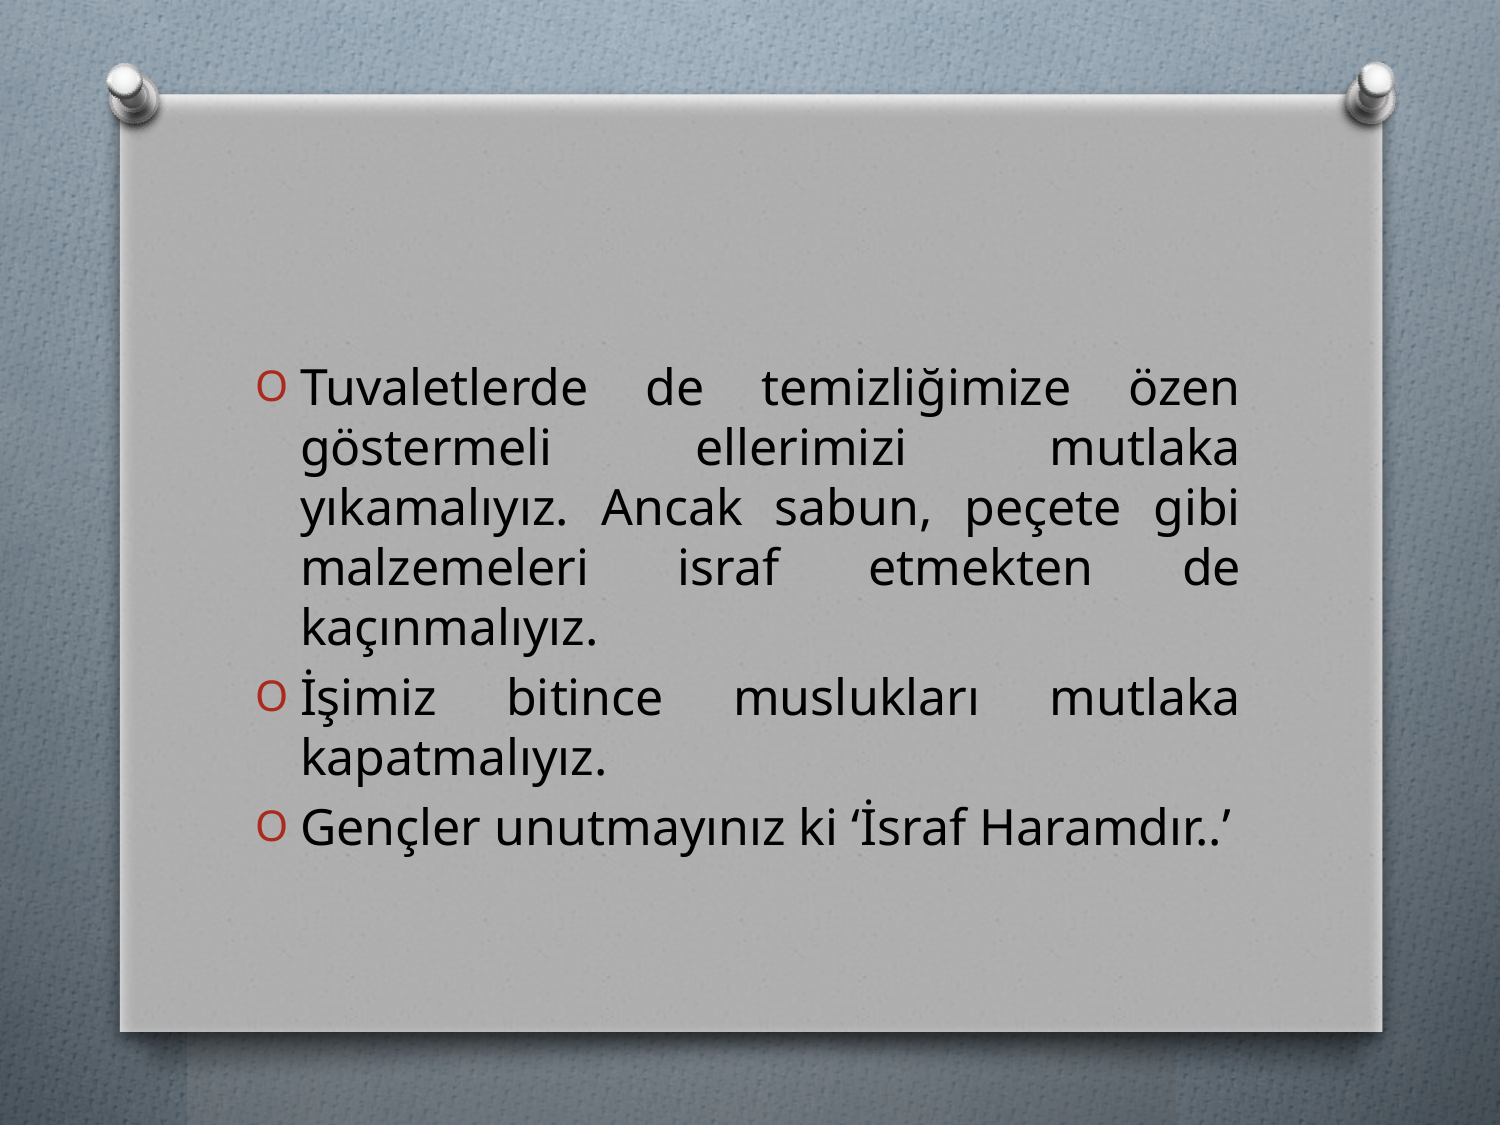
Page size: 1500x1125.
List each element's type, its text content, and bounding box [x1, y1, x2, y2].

picture [75, 29, 198, 153]
list Tuvaletlerde de temizliğimize özen göstermeli ellerimizi mutlaka yıkamalıyız. Ancak sabun, peçete gibi malzemeleri israf etmekten de kaçınmalıyız. İşimiz bitince muslukları mutlaka kapatmalıyız. Gençler unutmayınız ki ‘İsraf Haramdır..’ [240, 347, 1257, 939]
picture [1317, 35, 1439, 156]
